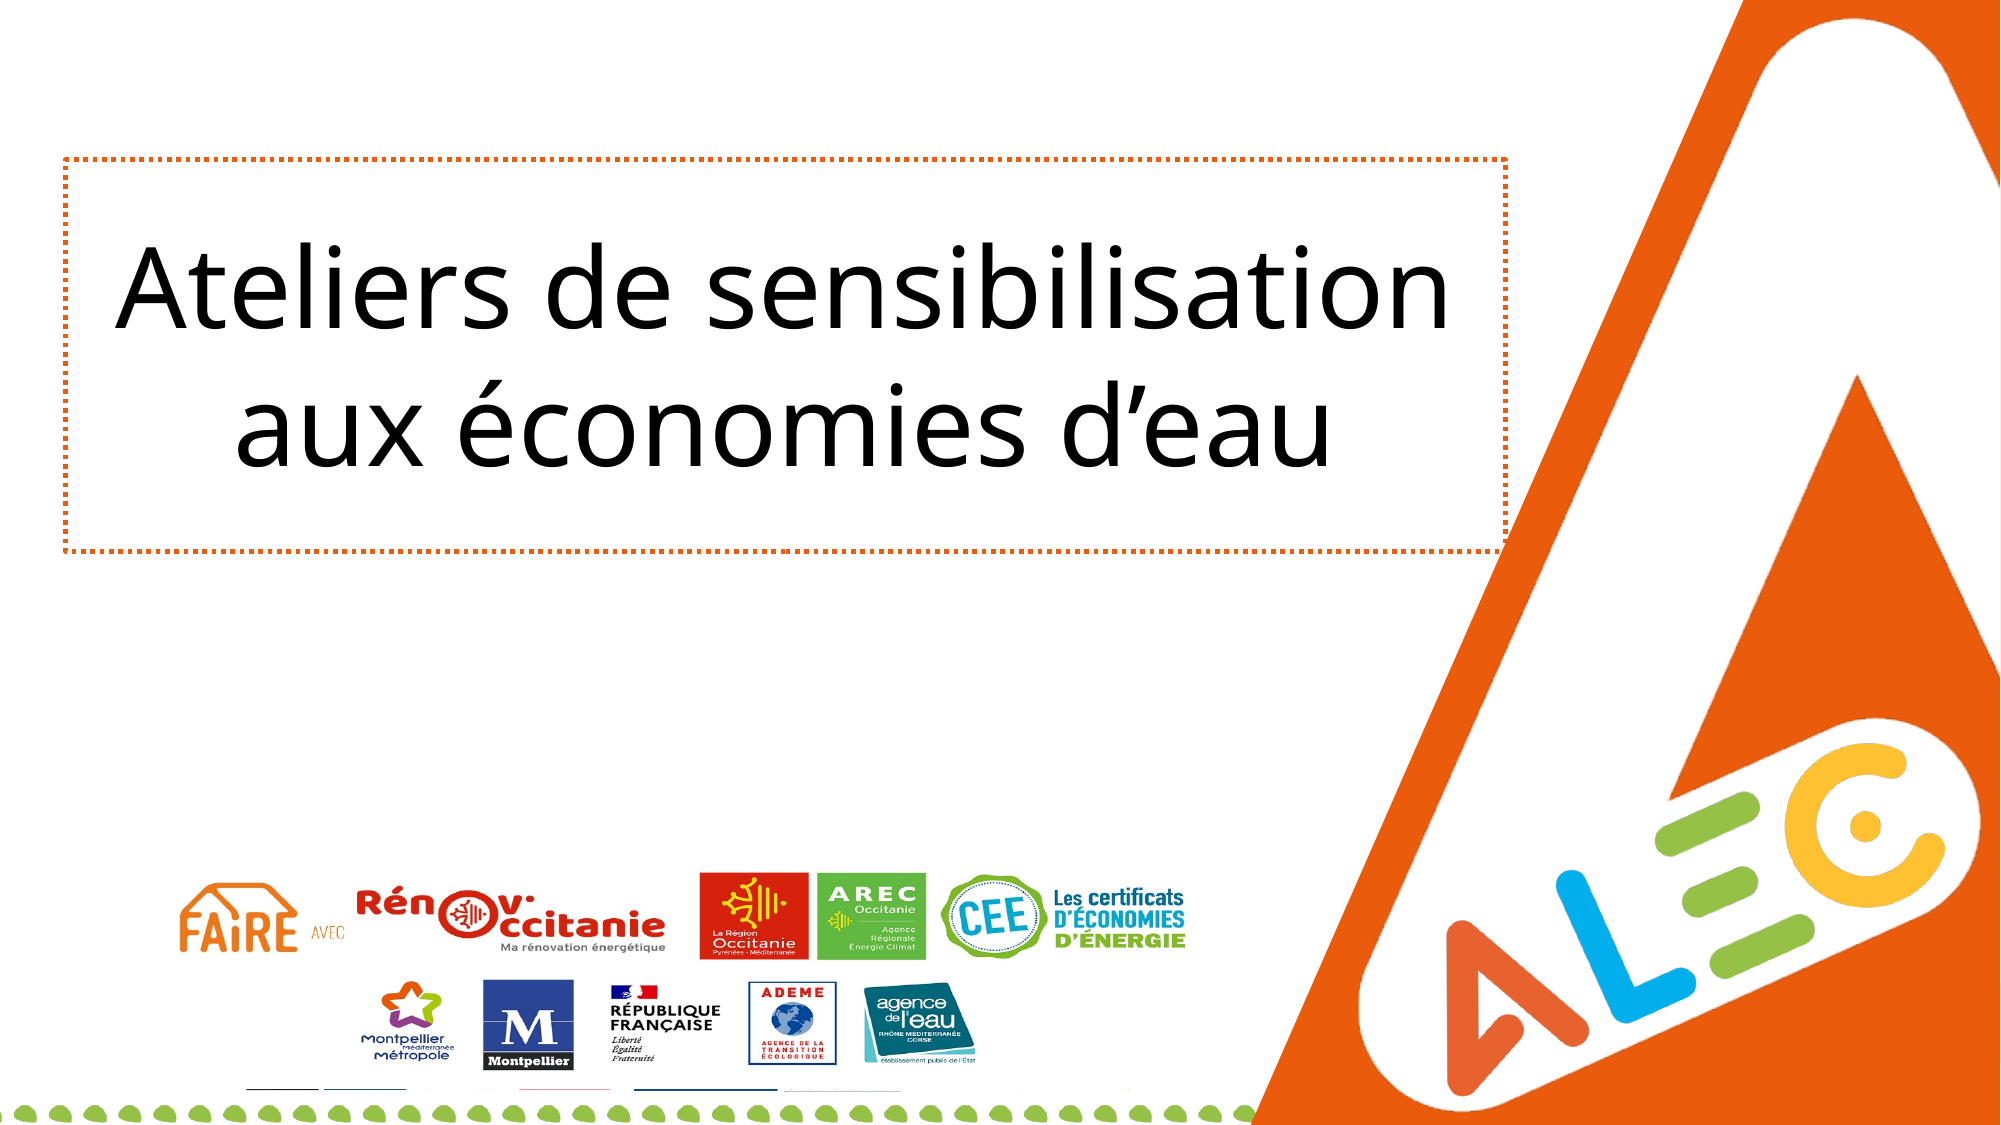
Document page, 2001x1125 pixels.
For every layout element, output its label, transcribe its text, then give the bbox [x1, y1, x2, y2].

picture [0, 854, 1265, 1125]
picture [1358, 5, 2001, 1119]
title Ateliers de sensibilisation aux économies d’eau [63, 157, 1508, 554]
